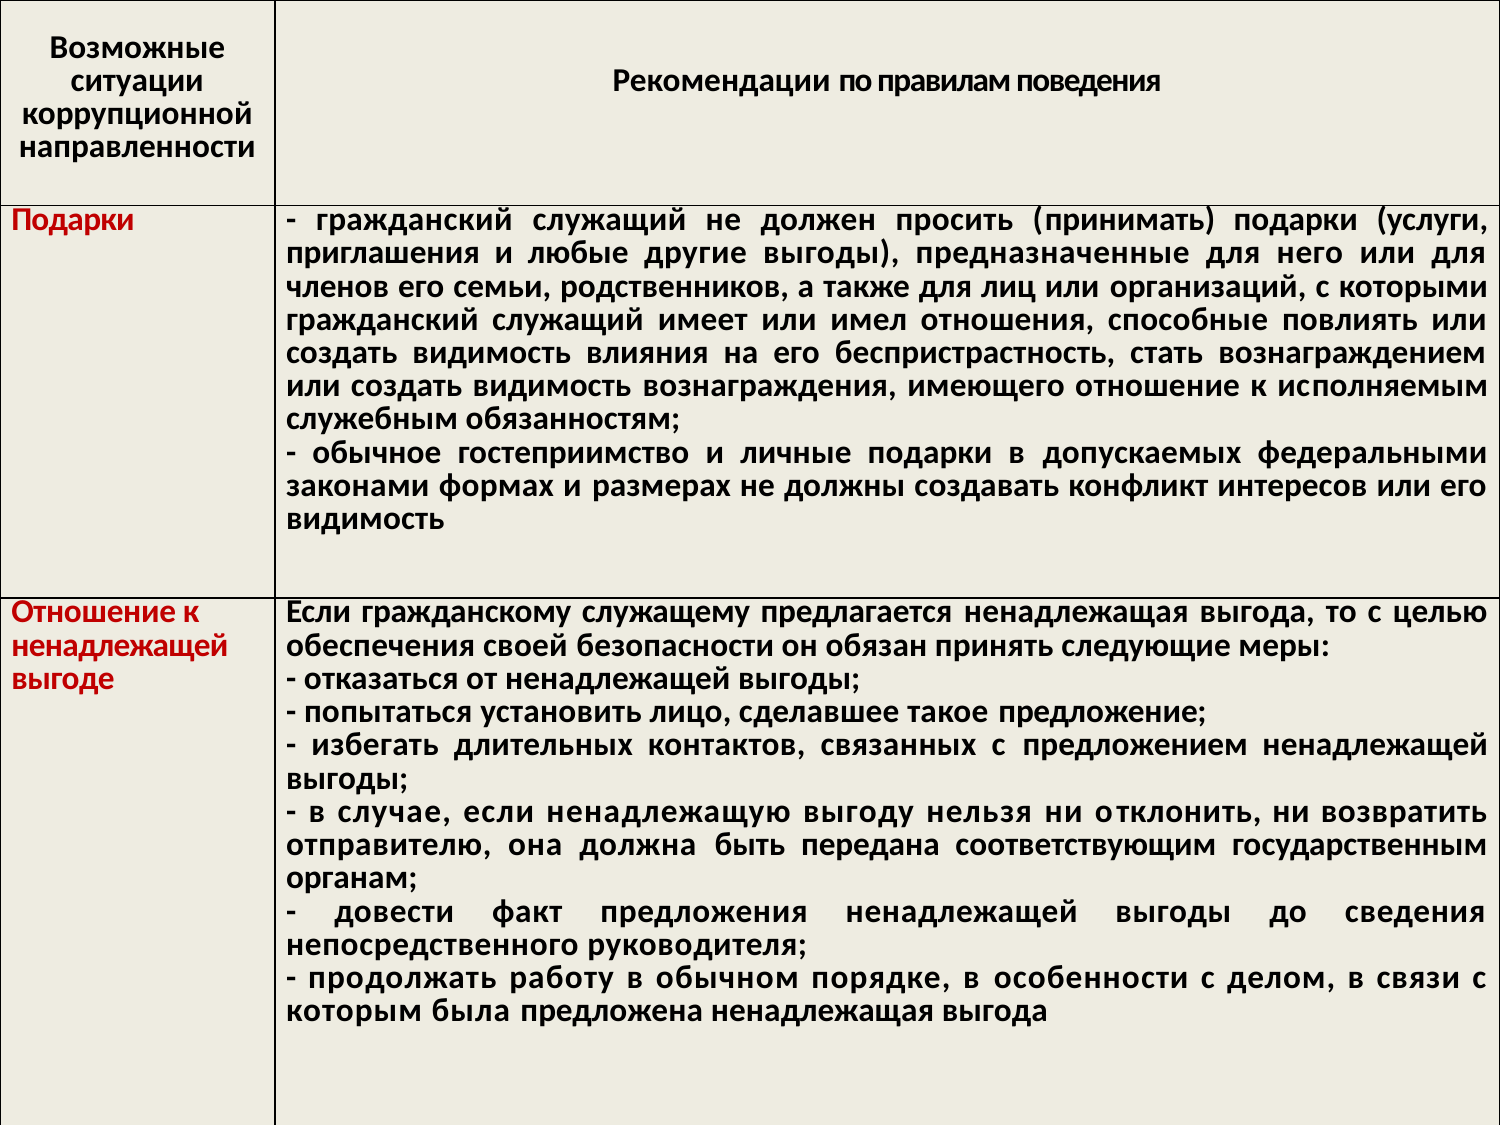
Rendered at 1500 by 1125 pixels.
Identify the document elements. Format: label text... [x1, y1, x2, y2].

table_header Рекомендации по правилам поведения [276, 1, 1499, 205]
table_header Возможные ситуации коррупционной направленности [1, 1, 274, 205]
table_cell Если гражданскому служащему предлагается ненадлежащая выгода, то с целью обеспечения своей безопасности он обязан принять следующие меры: - отказаться от ненадлежащей выгоды; - попытаться установить лицо, сделавшее такое предложение; - избегать длительных контактов, связанных с предложением ненадлежащей выгоды; - в случае, если ненадлежащую выгоду нельзя ни отклонить, ни возвратить отправителю, она должна быть передана соответствующим государственным органам; - довести факт предложения ненадлежащей выгоды до сведения непосредственного руководителя; - продолжать работу в обычном порядке, в особенности с делом, в связи с которым была предложена ненадлежащая выгода [276, 599, 1499, 1125]
table_cell - гражданский служащий не должен просить (принимать) подарки (услуги, приглашения и любые другие выгоды), предназначенные для него или для членов его семьи, родственников, а также для лиц или организаций, с которыми гражданский служащий имеет или имел отношения, способные повлиять или создать видимость влияния на его беспристрастность, стать вознаграждением или создать видимость вознаграждения, имеющего отношение к исполняемым служебным обязанностям; - обычное гостеприимство и личные подарки в допускаемых федеральными законами формах и размерах не должны создавать конфликт интересов или его видимость [276, 206, 1499, 597]
table_cell Подарки [1, 206, 274, 597]
table_cell Отношение к ненадлежащей выгоде [1, 599, 274, 1125]
